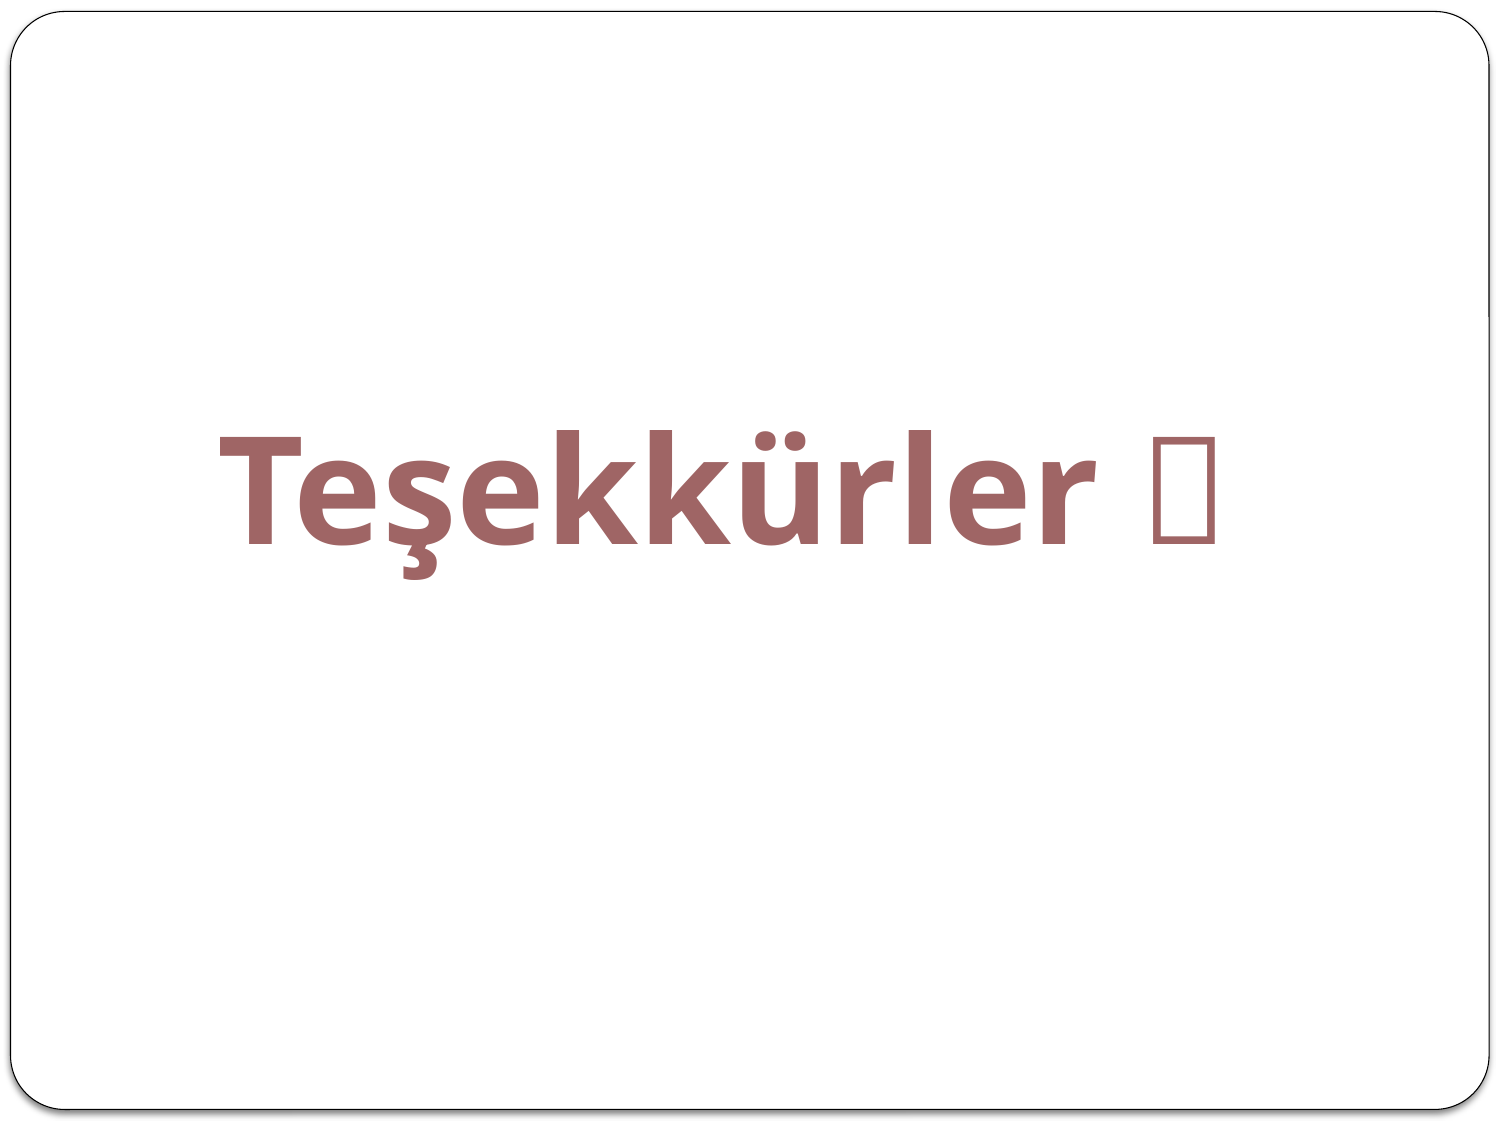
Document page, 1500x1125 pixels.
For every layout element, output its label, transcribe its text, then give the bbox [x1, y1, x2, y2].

list Teşekkürler  [105, 386, 1381, 642]
